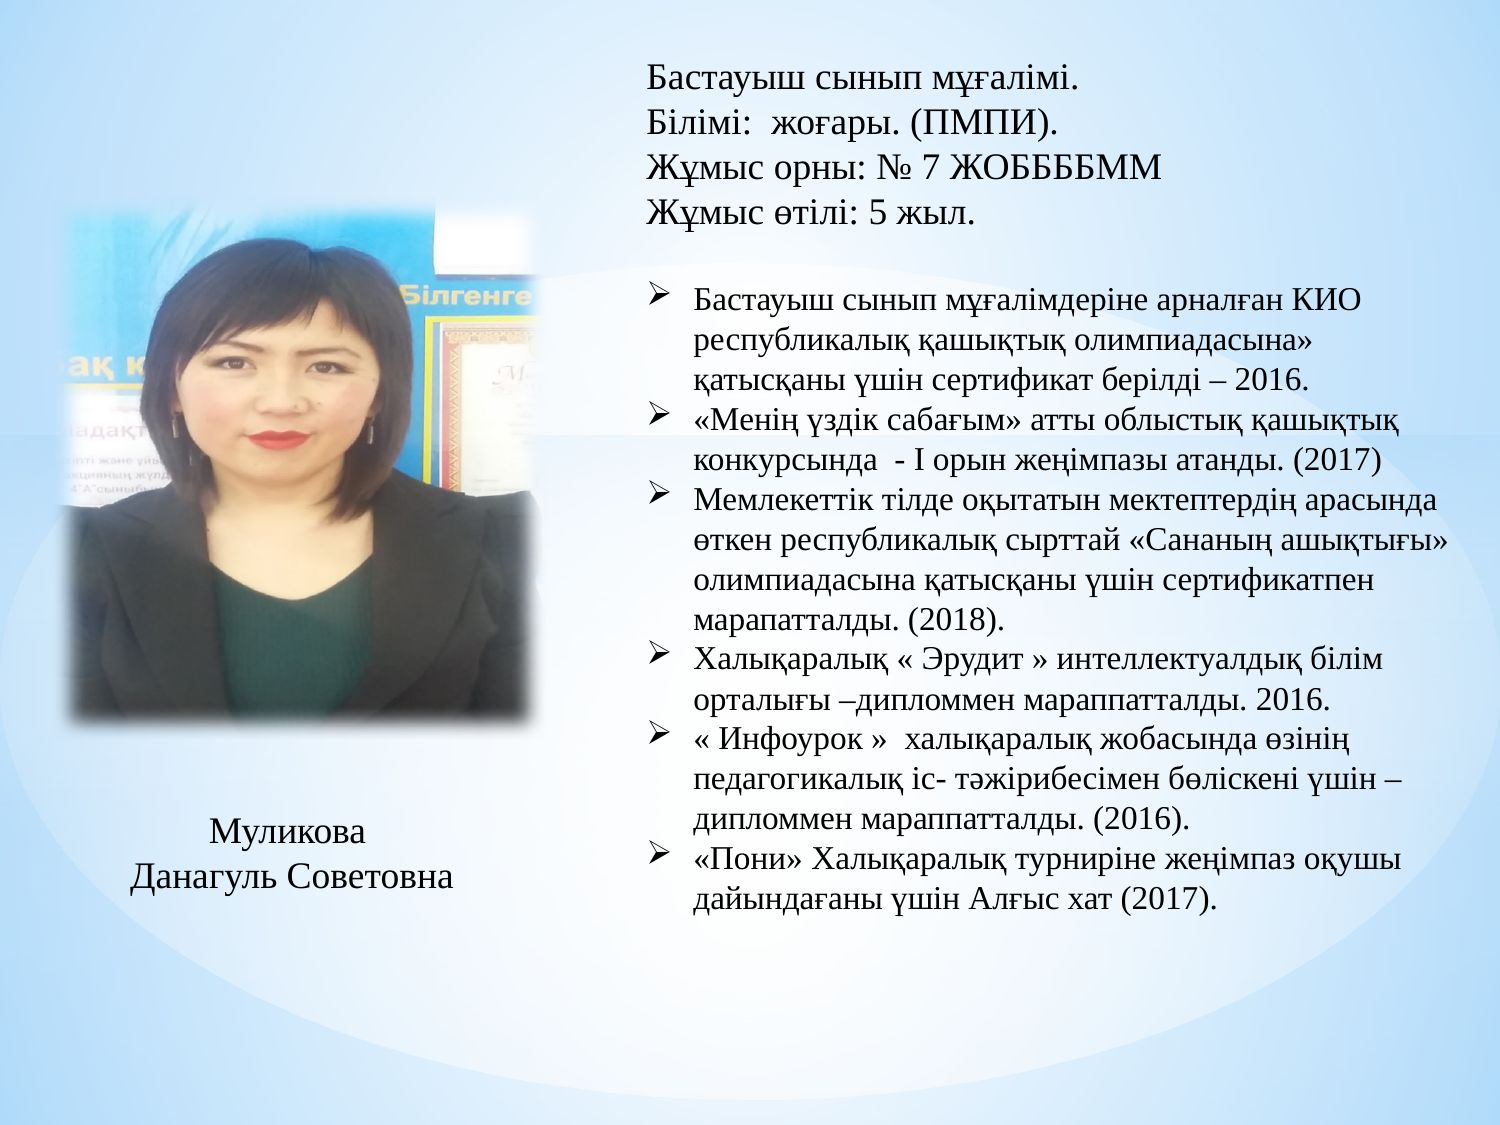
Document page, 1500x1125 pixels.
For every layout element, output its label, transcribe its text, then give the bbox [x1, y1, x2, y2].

text_box Бастауыш сынып мұғалімі. Білімі: жоғары. (ПМПИ). Жұмыс орны: № 7 ЖОББББММ Жұмыс өтілі: 5 жыл. Бастауыш сынып мұғалімдеріне арналған КИО республикалық қашықтық олимпиадасына» қатысқаны үшін сертификат берілді – 2016. «Менің үздік сабағым» атты облыстық қашықтық конкурсында - I орын жеңімпазы атанды. (2017) Мемлекеттік тілде оқытатын мектептердің арасында өткен республикалық сырттай «Сананың ашықтығы» олимпиадасына қатысқаны үшін сертификатпен марапатталды. (2018). Халықаралық « Эрудит » интеллектуалдық білім орталығы –дипломмен мараппатталды. 2016. « Инфоурок » халықаралық жобасында өзінің педагогикалық іс- тәжірибесімен бөліскені үшін – дипломмен мараппатталды. (2016). «Пони» Халықаралық турниріне жеңімпаз оқушы дайындағаны үшін Алғыс хат (2017). [631, 45, 1483, 924]
picture [51, 196, 549, 740]
text_box Муликова Данагуль Советовна [115, 798, 470, 904]
